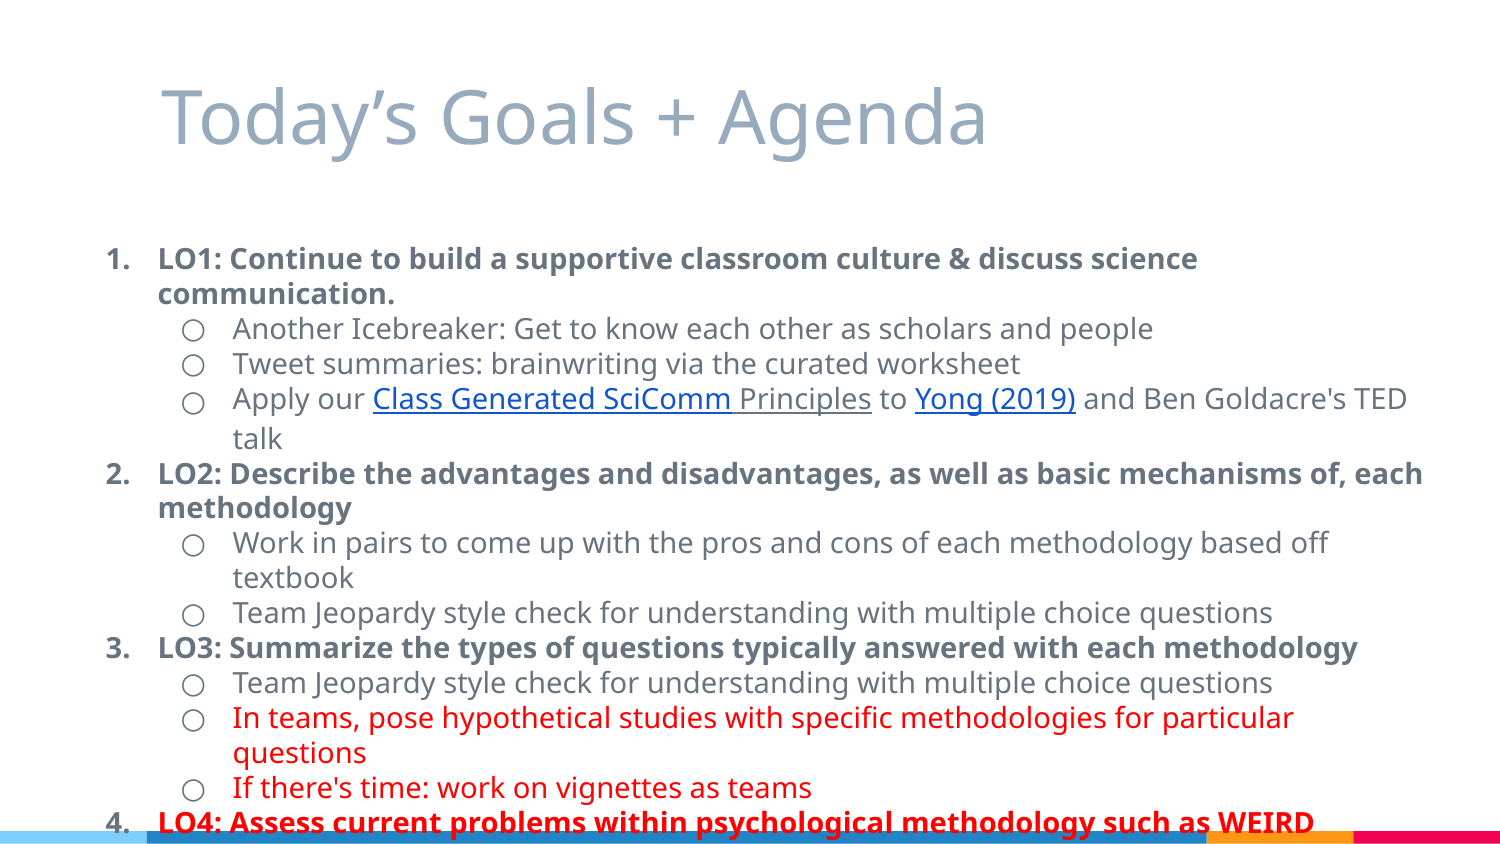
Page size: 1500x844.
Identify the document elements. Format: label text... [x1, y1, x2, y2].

list LO1: Continue to build a supportive classroom culture & discuss science communication. Another Icebreaker: Get to know each other as scholars and people Tweet summaries: brainwriting via the curated worksheet Apply our Class Generated SciComm Principles to Yong (2019) and Ben Goldacre's TED talk LO2: Describe the advantages and disadvantages, as well as basic mechanisms of, each methodology Work in pairs to come up with the pros and cons of each methodology based off textbook Team Jeopardy style check for understanding with multiple choice questions LO3: Summarize the types of questions typically answered with each methodology Team Jeopardy style check for understanding with multiple choice questions In teams, pose hypothetical studies with specific methodologies for particular questions If there's time: work on vignettes as teams LO4: Assess current problems within psychological methodology such as WEIRD samples and the lack of open science More Jeopardy style check for understanding questions on the open science reading Thought probe on how WEIRD samples affects cognitive psychology [67, 225, 1442, 809]
title Today’s Goals + Agenda [146, 33, 1207, 175]
